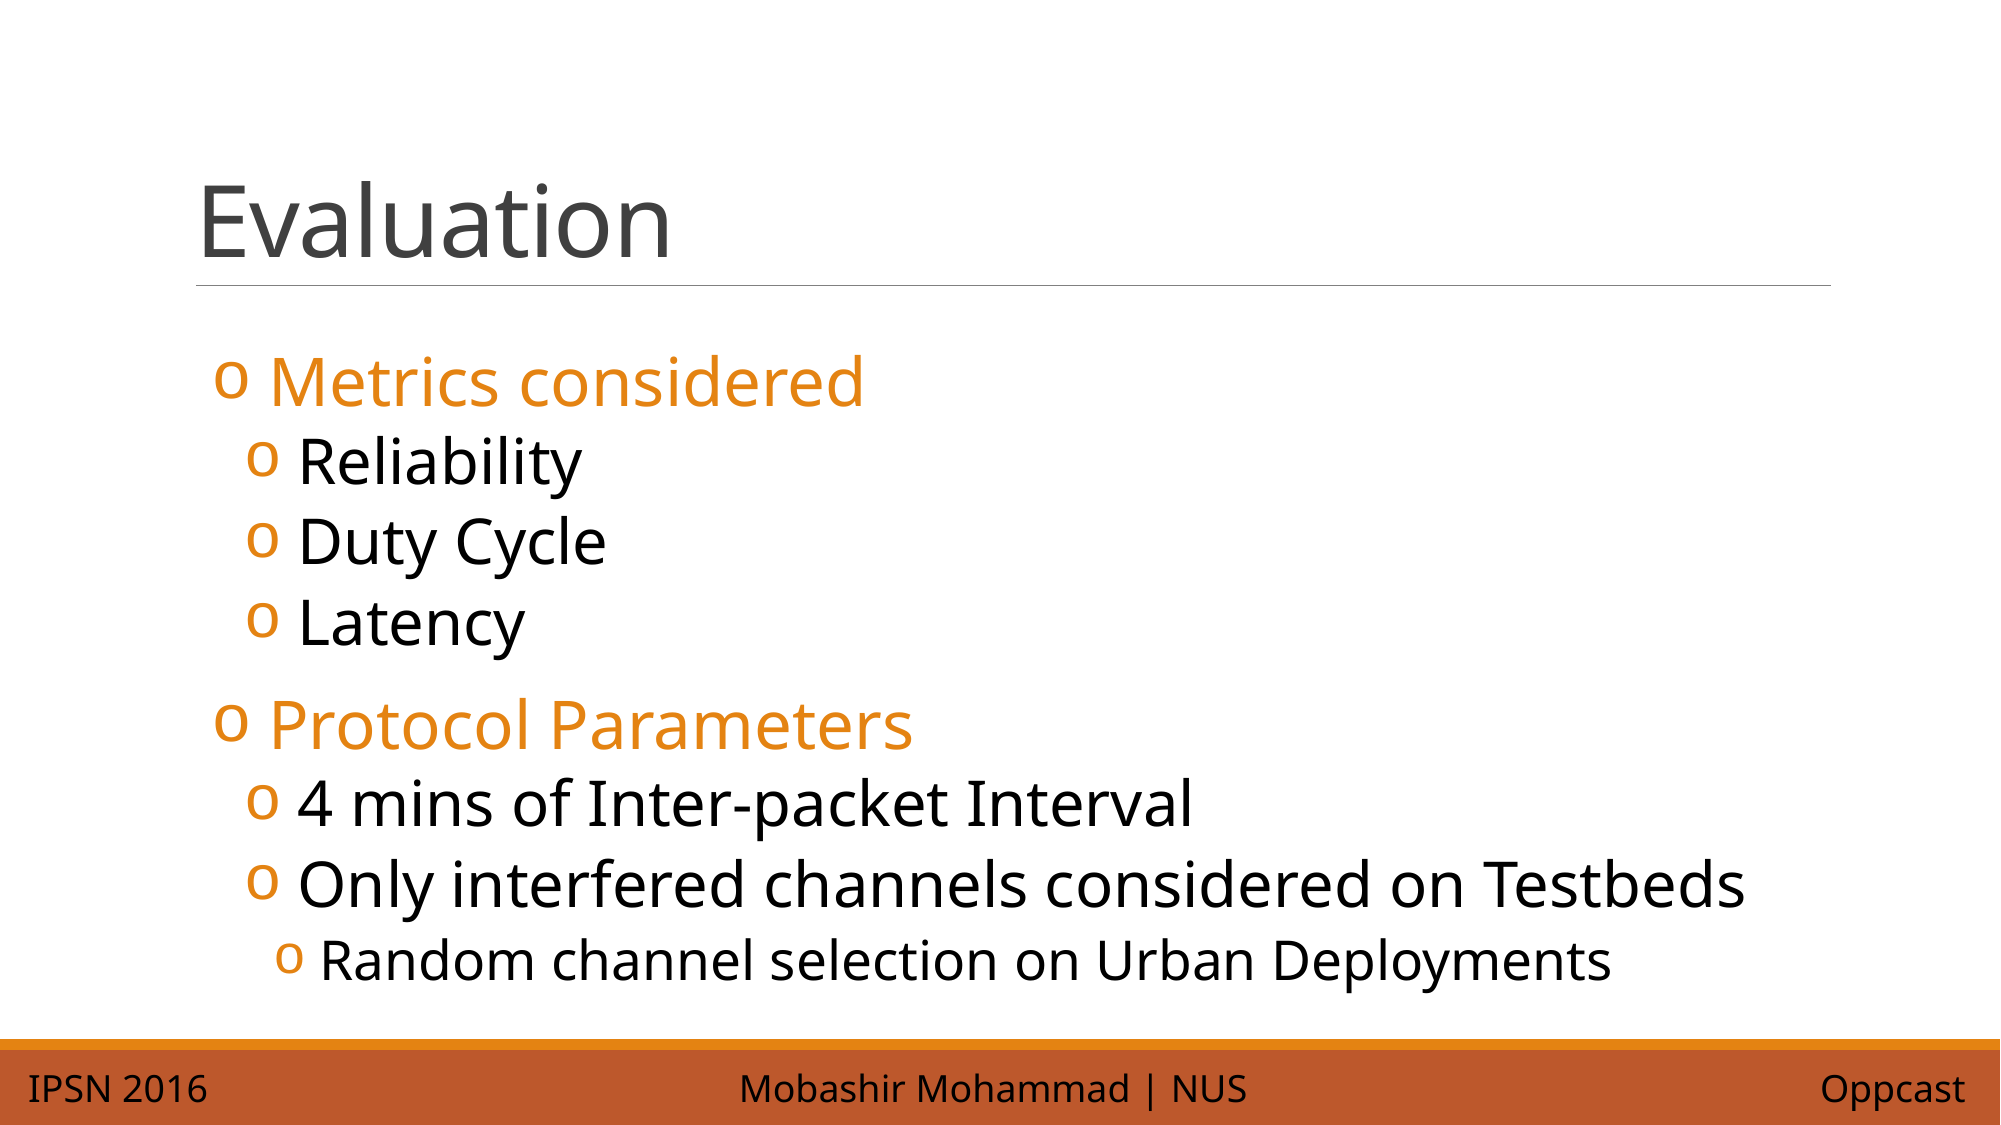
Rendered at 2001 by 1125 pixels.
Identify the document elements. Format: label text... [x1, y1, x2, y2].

text_box IPSN 2016 [13, 1057, 223, 1117]
text_box Mobashir Mohammad | NUS [724, 1057, 1263, 1117]
list Metrics considered Reliability Duty Cycle Latency Protocol Parameters 4 mins of Inter-packet Interval Only interfered channels considered on Testbeds Random channel selection on Urban Deployments [211, 341, 1881, 1002]
text_box Oppcast [1805, 1057, 1981, 1117]
title Evaluation [180, 47, 1830, 285]
